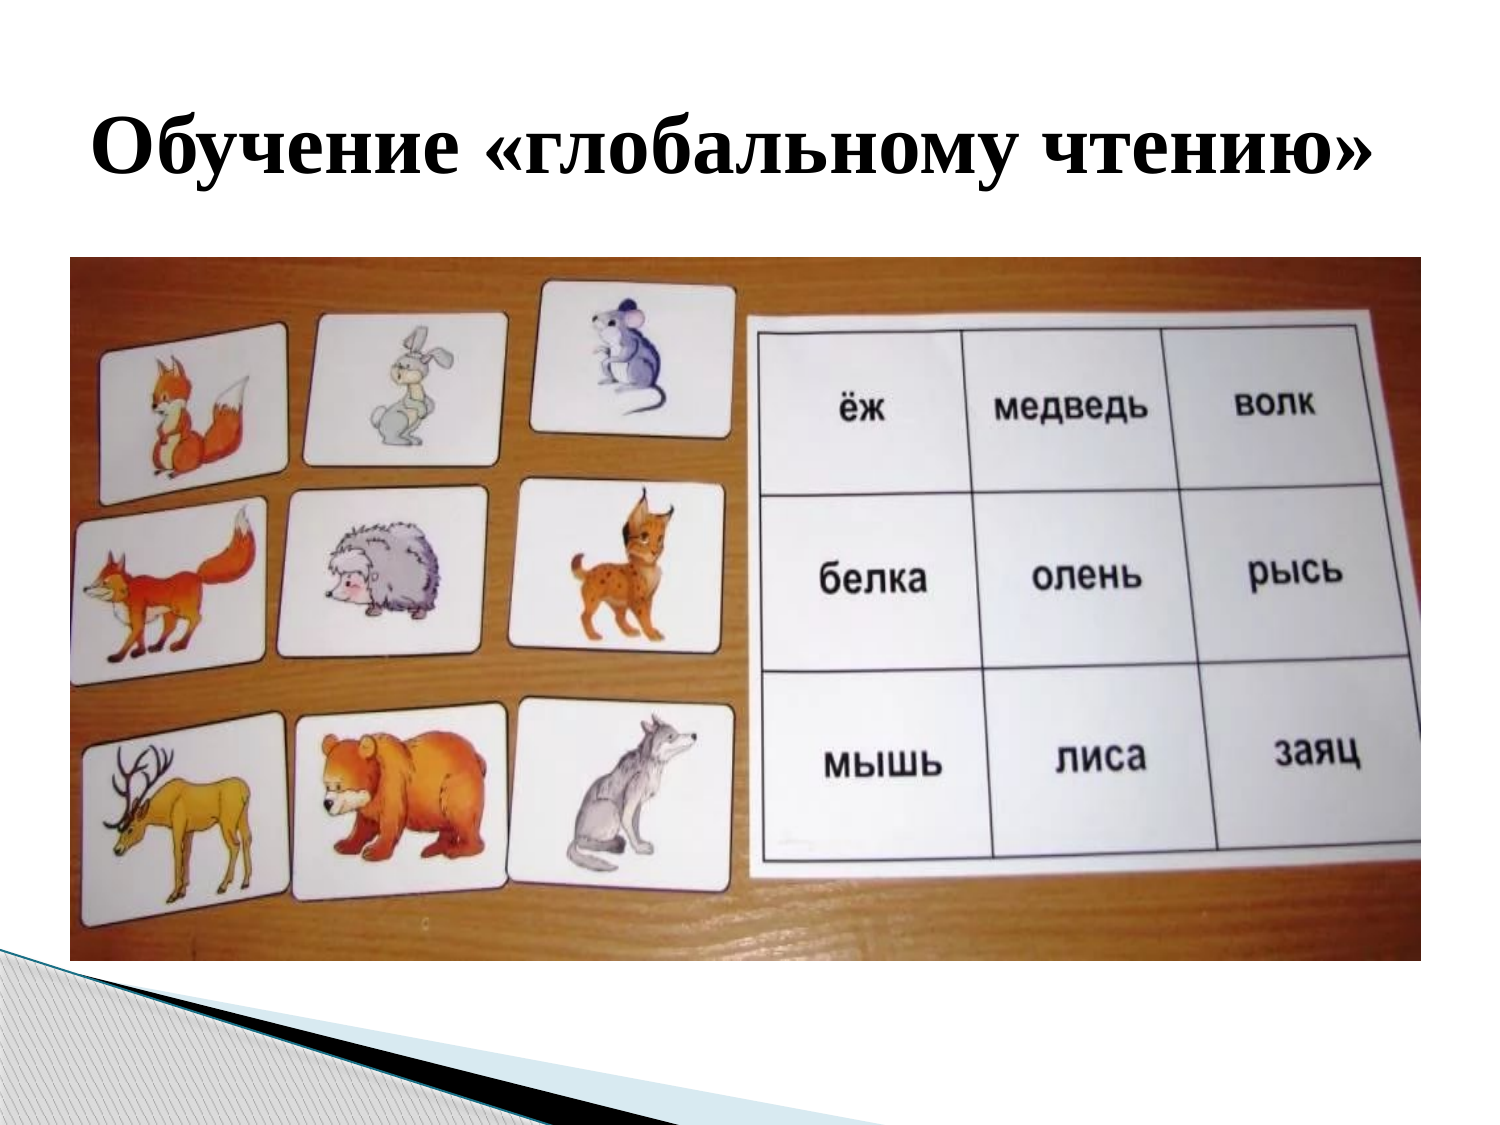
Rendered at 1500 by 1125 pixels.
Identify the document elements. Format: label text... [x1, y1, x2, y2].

title Обучение «глобальному чтению» [75, 45, 1425, 233]
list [70, 257, 1421, 962]
